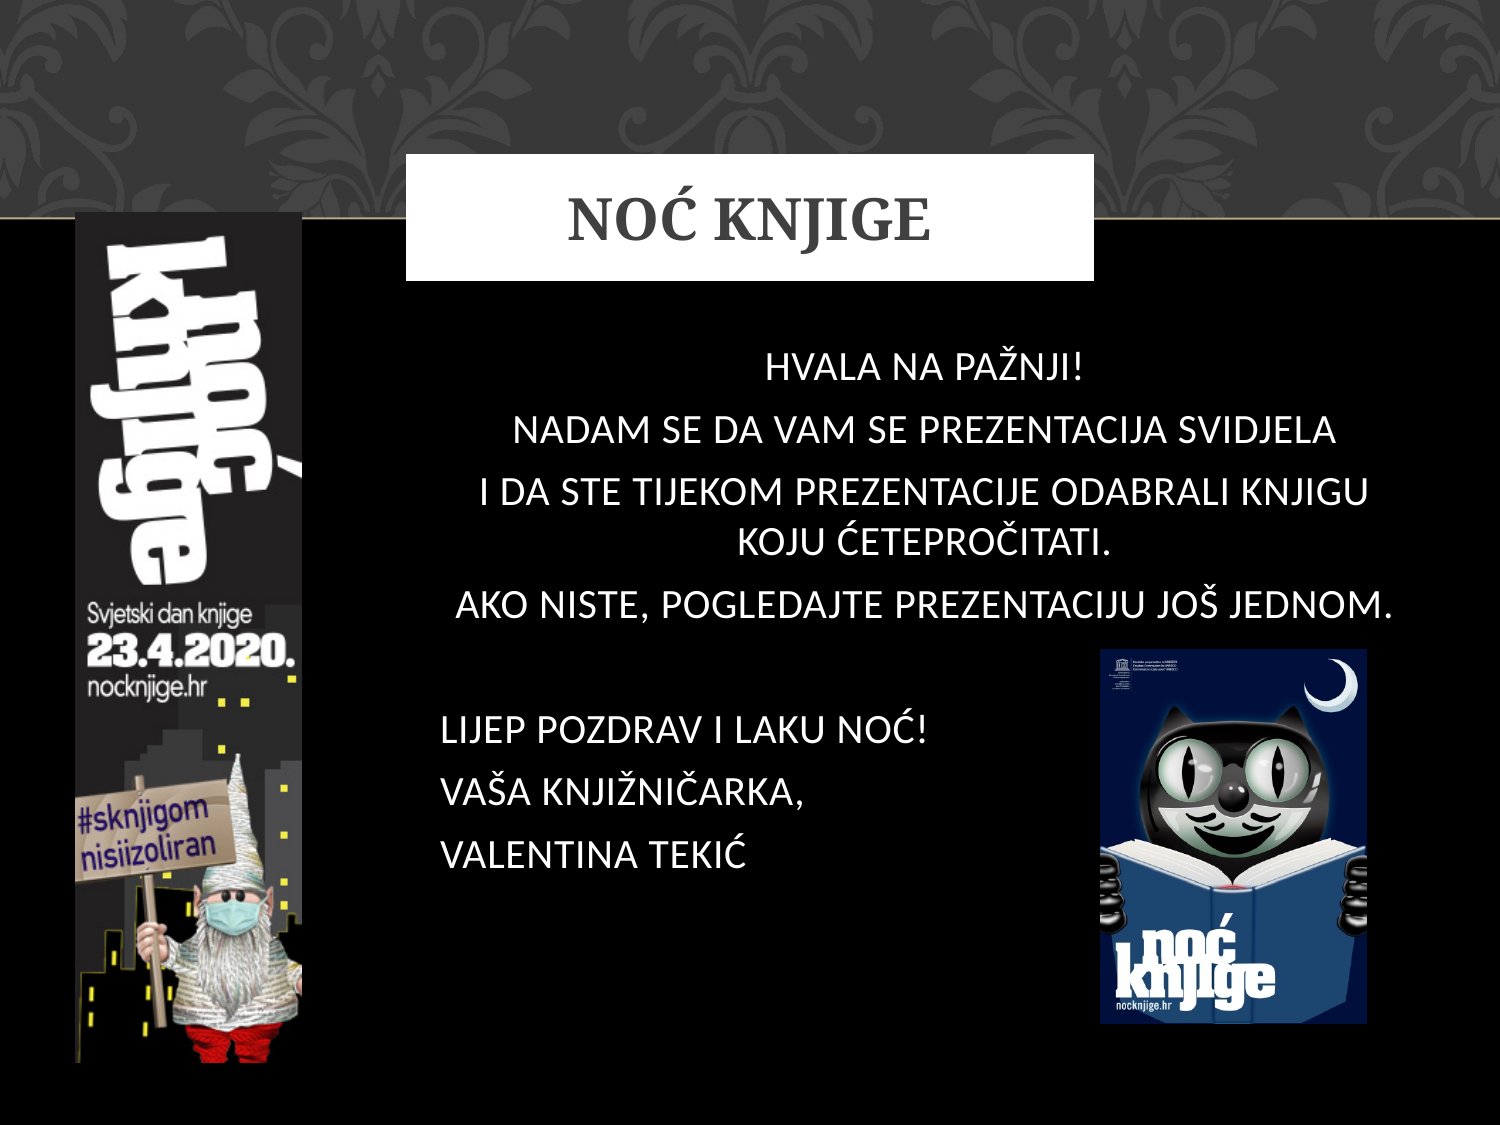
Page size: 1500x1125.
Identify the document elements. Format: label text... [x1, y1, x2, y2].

picture [1099, 649, 1368, 1024]
picture [74, 211, 303, 1063]
list HVALA NA PAŽNJI! NADAM SE DA VAM SE PREZENTACIJA SVIDJELA I DA STE TIJEKOM PREZENTACIJE ODABRALI KNJIGU KOJU ĆETEPROČITATI. AKO NISTE, POGLEDAJTE PREZENTACIJU JOŠ JEDNOM. LIJEP POZDRAV I LAKU NOĆ! VAŠA KNJIŽNIČARKA, VALENTINA TEKIĆ [425, 331, 1425, 1000]
title Noć knjige [406, 154, 1094, 281]
